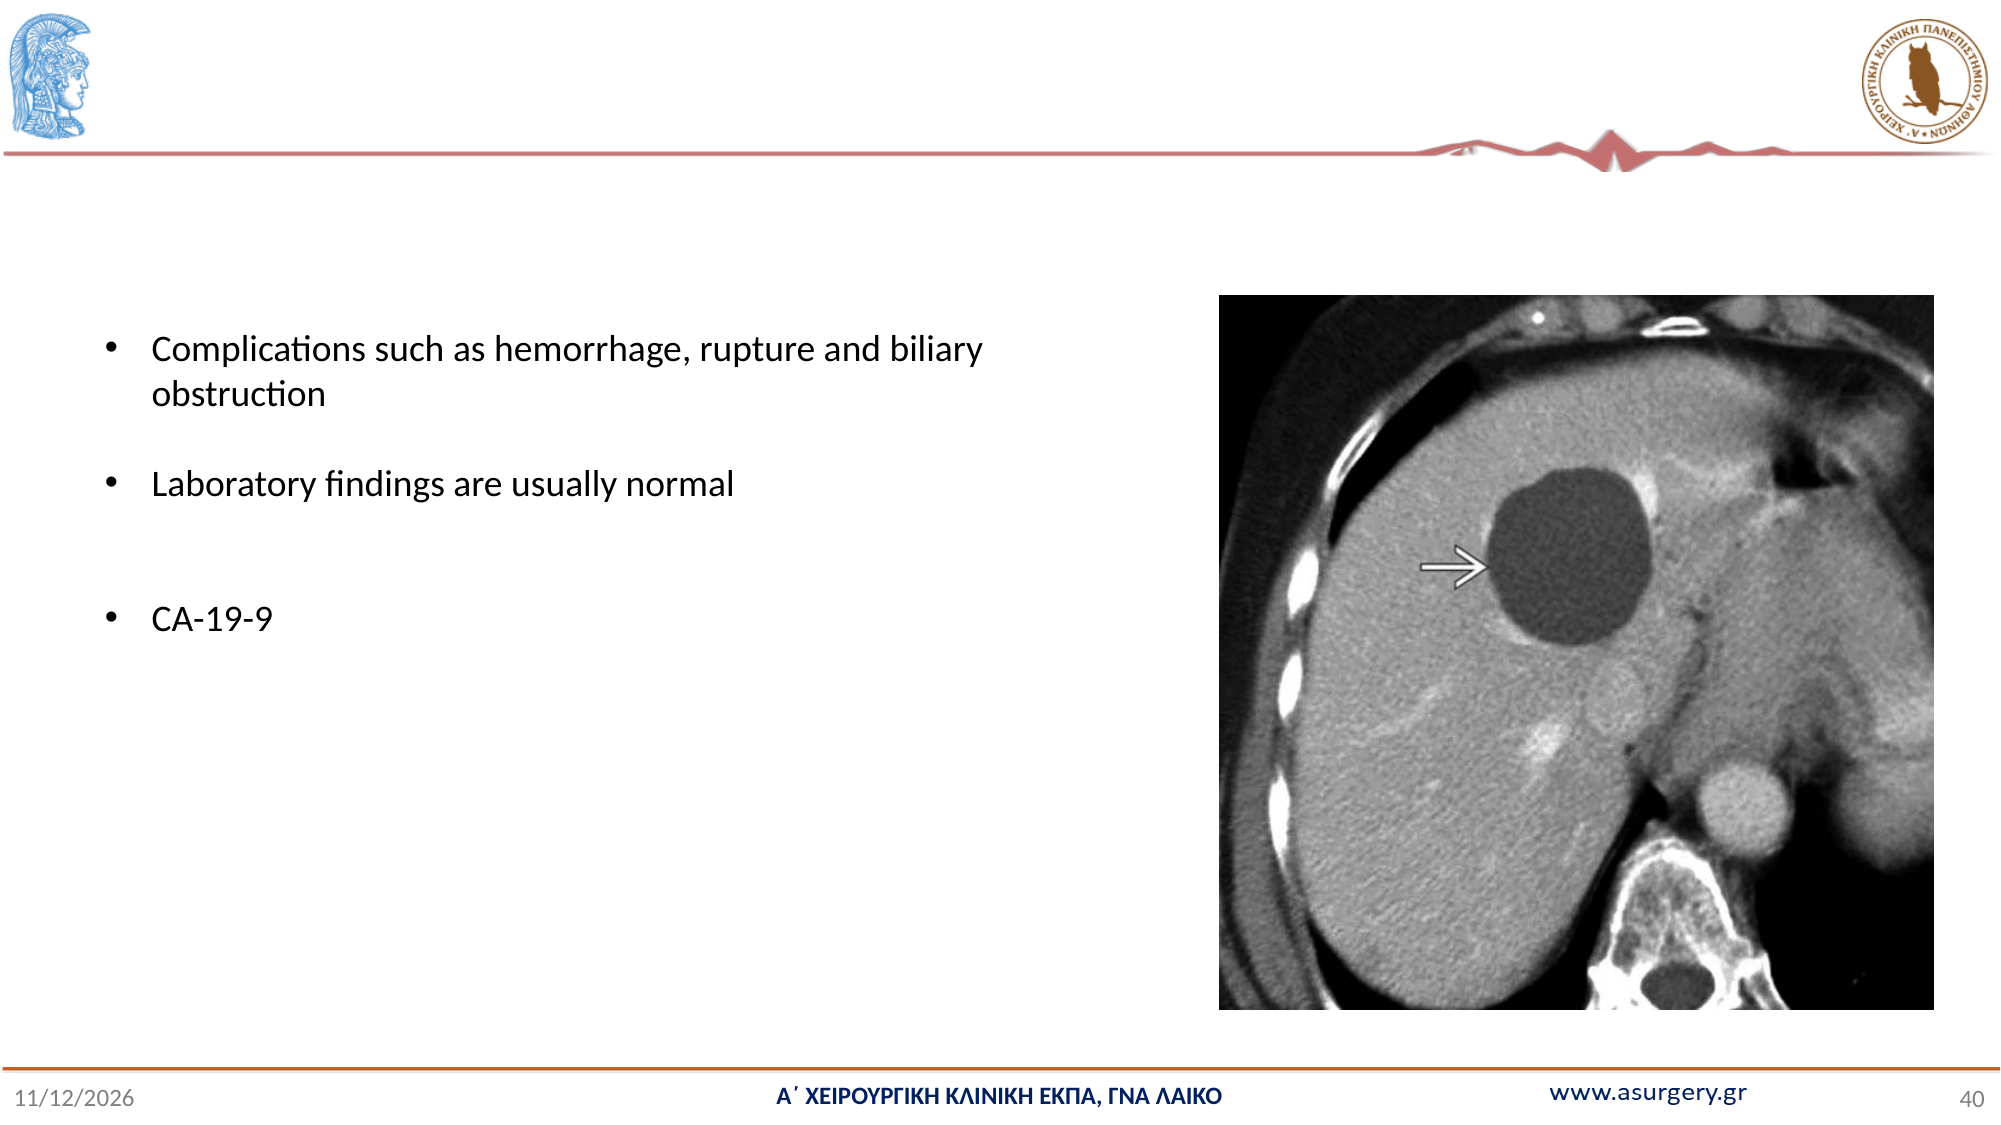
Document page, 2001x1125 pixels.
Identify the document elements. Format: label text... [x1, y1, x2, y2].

picture [0, 0, 2000, 172]
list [1219, 295, 1934, 1010]
slide_number 40 [1909, 1072, 2000, 1123]
footer Α΄ ΧΕΙΡΟΥΡΓΙΚΗ ΚΛΙΝΙΚΗ ΕΚΠΑ, ΓΝΑ ΛΑΙΚΟ [662, 1064, 1338, 1125]
text_box Complications such as hemorrhage, rupture and biliary obstruction Laboratory findings are usually normal CA-19-9 [90, 316, 1133, 782]
picture [0, 1064, 662, 1073]
picture [1338, 1064, 2001, 1125]
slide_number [0, 1070, 162, 1123]
